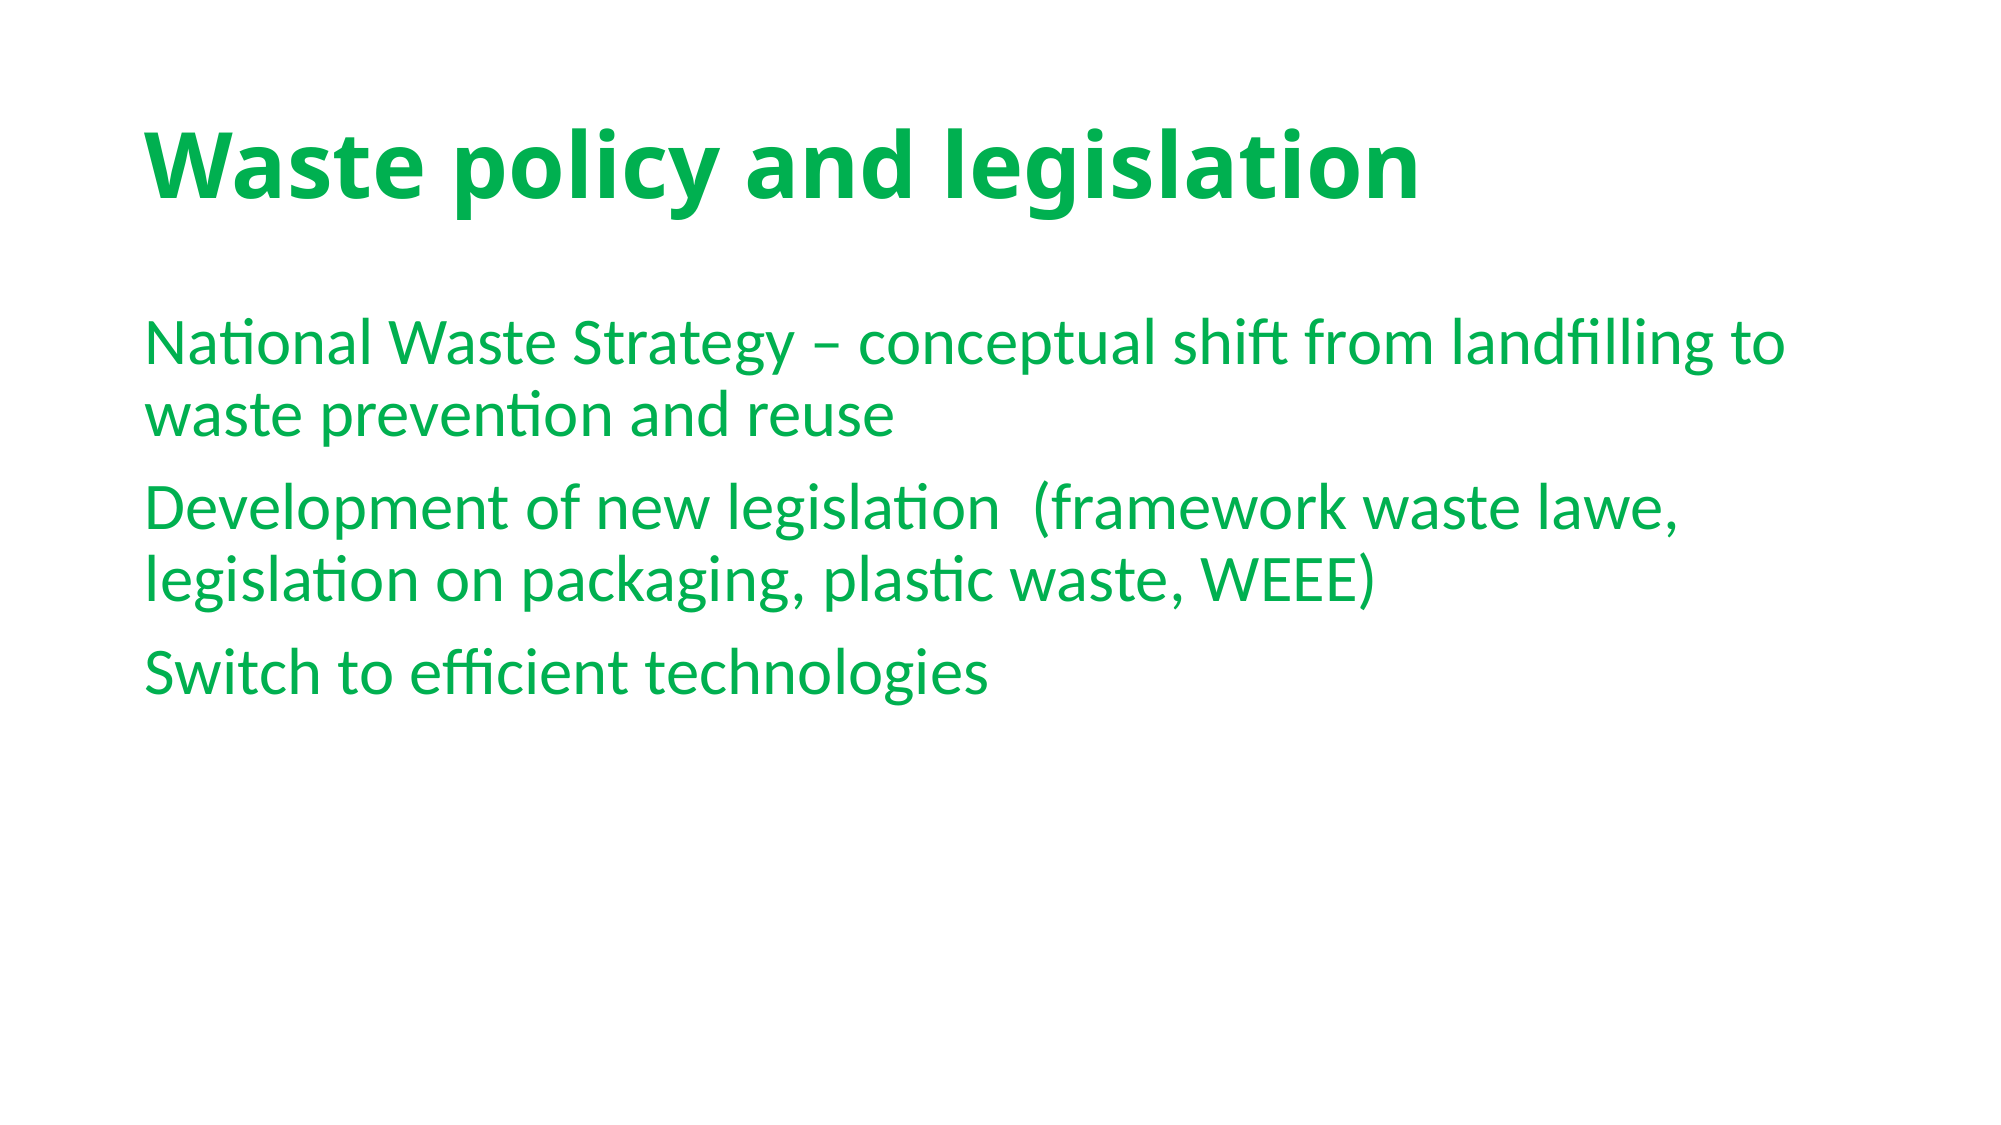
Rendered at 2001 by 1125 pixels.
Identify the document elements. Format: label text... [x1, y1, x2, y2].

list National Waste Strategy – conceptual shift from landfilling to waste prevention and reuse Development of new legislation (framework waste lawe, legislation on packaging, plastic waste, WEEE) Switch to efficient technologies [136, 298, 1863, 1014]
title Waste policy and legislation [136, 59, 1863, 278]
